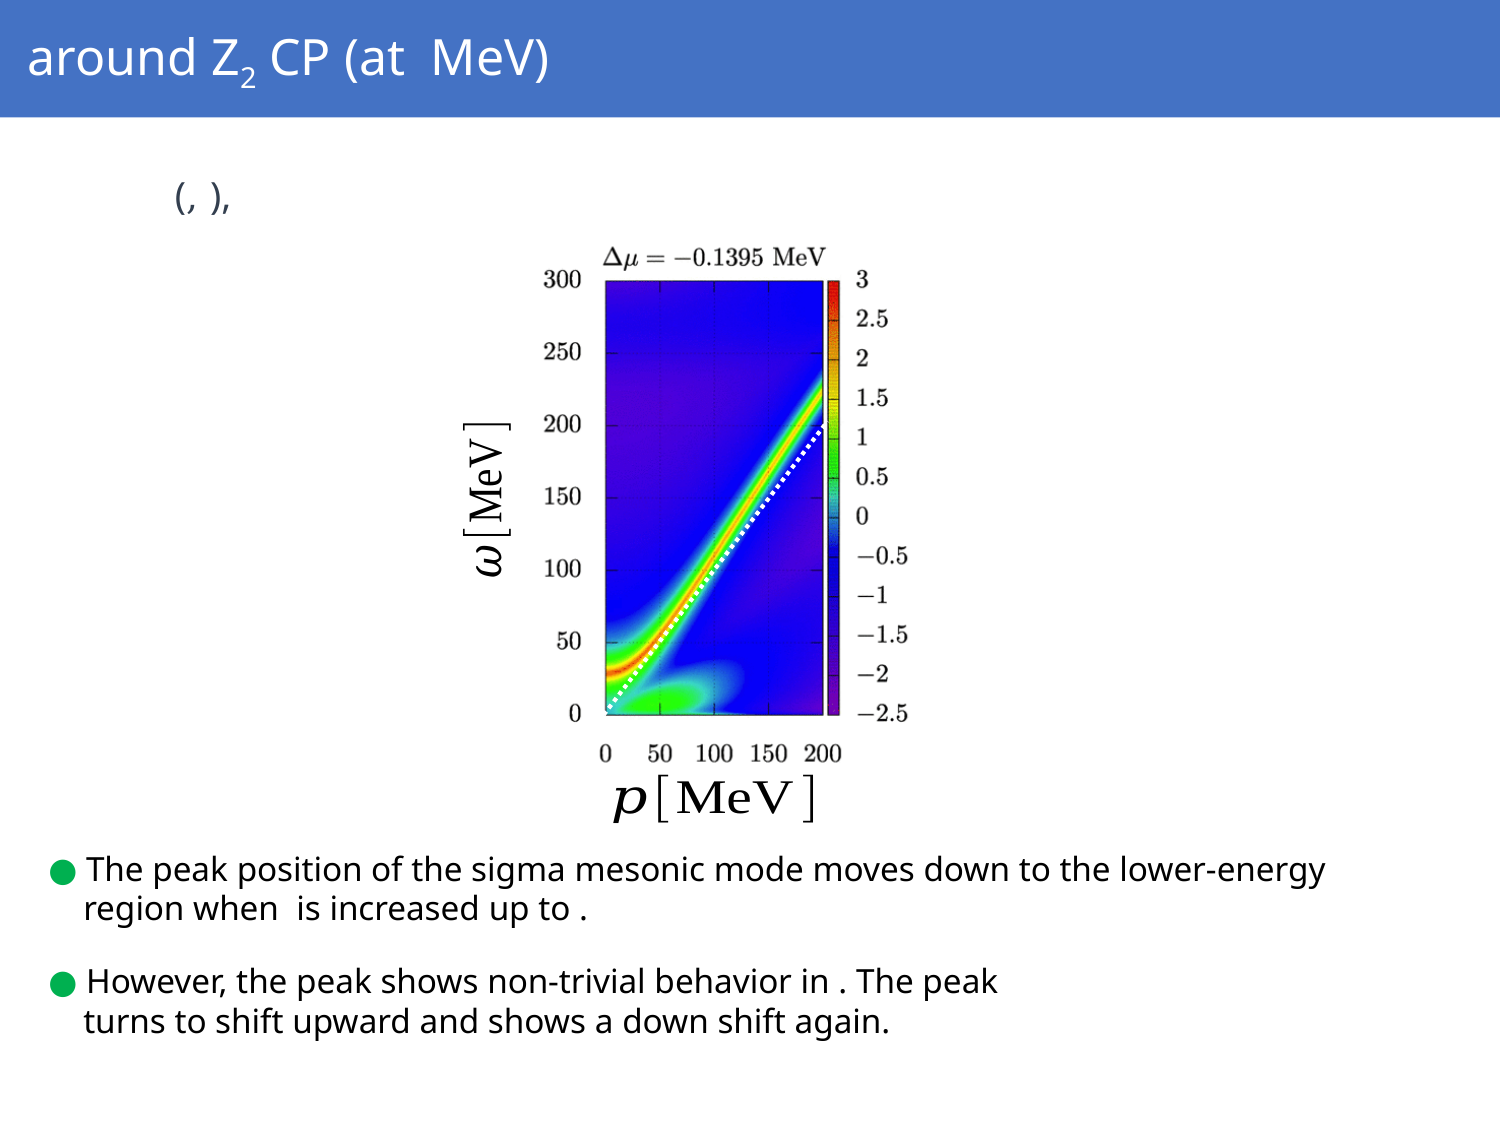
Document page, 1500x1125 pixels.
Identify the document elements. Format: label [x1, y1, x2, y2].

text_box [0, 0, 1500, 118]
picture [514, 212, 955, 787]
text_box [603, 421, 828, 715]
